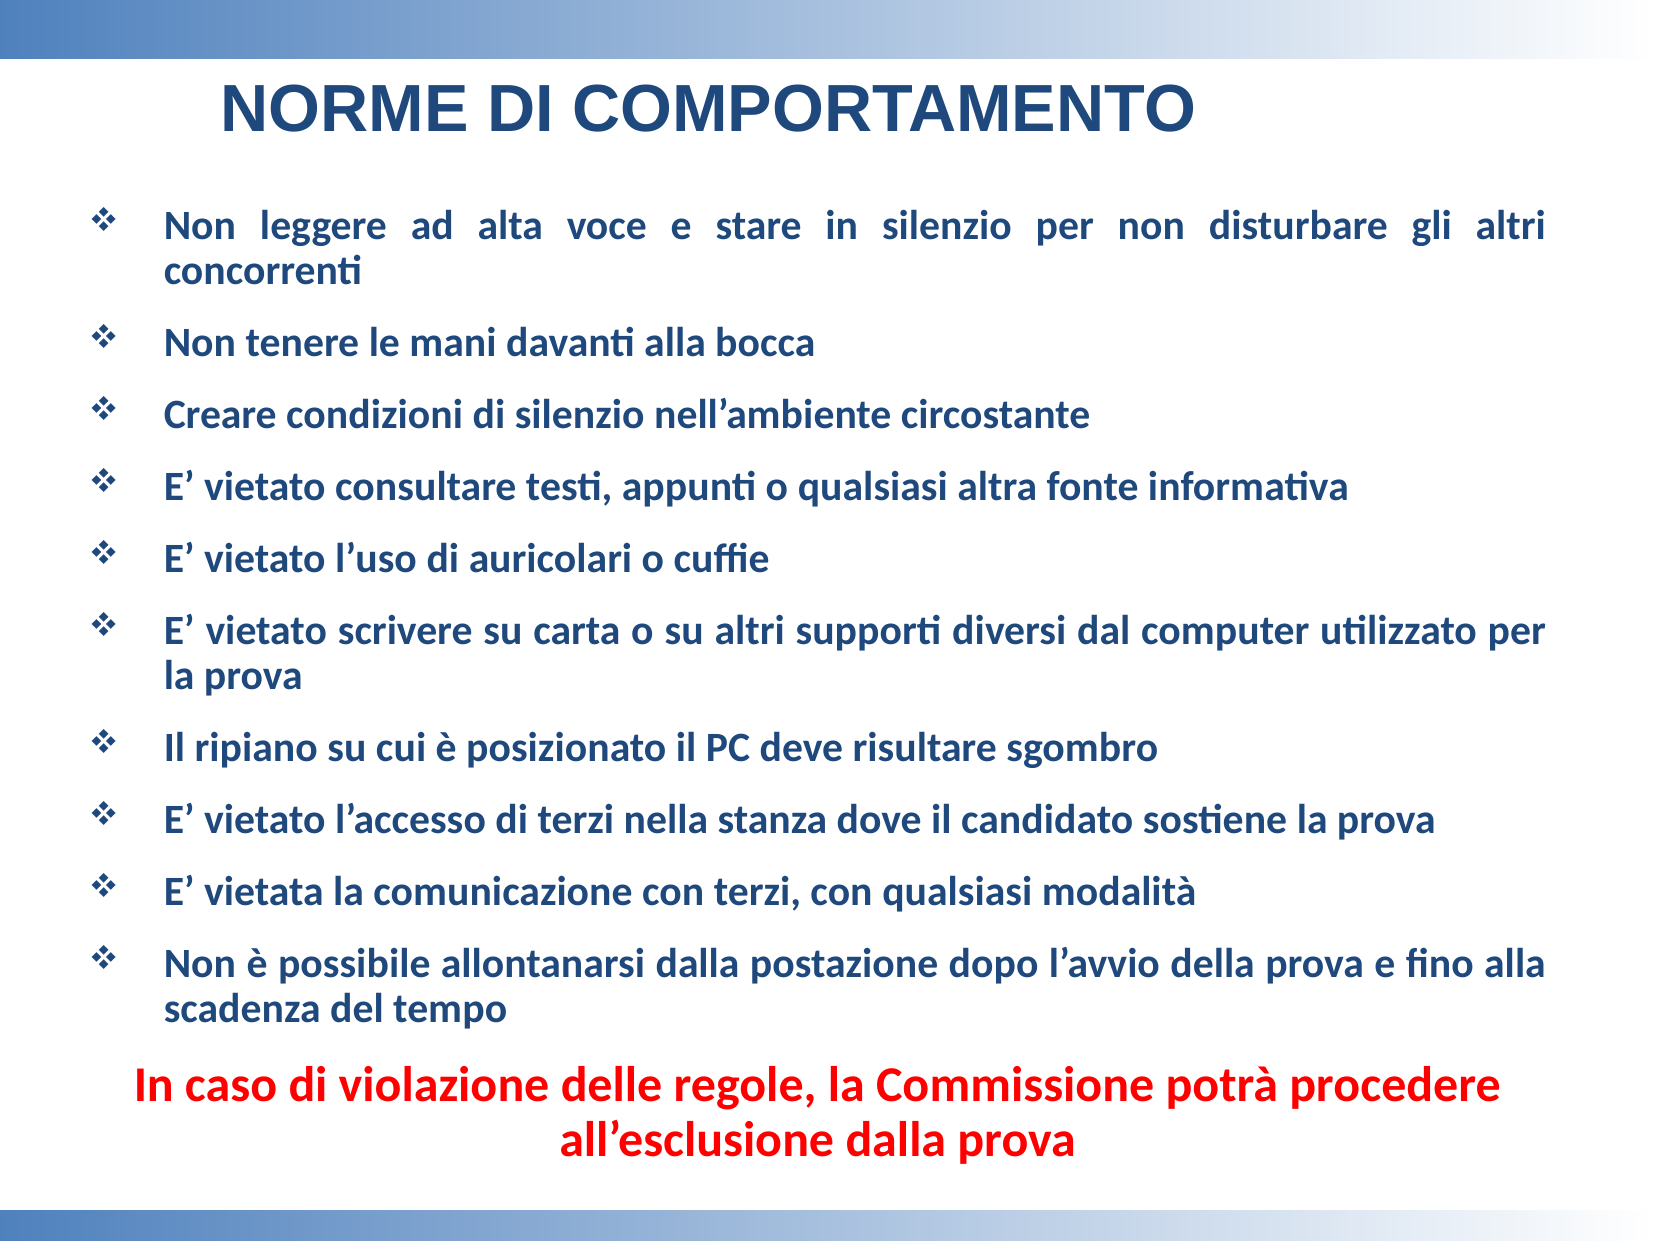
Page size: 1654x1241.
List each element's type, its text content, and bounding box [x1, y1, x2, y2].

subtitle Non leggere ad alta voce e stare in silenzio per non disturbare gli altri concorrenti Non tenere le mani davanti alla bocca Creare condizioni di silenzio nell’ambiente circostante E’ vietato consultare testi, appunti o qualsiasi altra fonte informativa E’ vietato l’uso di auricolari o cuffie E’ vietato scrivere su carta o su altri supporti diversi dal computer utilizzato per la prova Il ripiano su cui è posizionato il PC deve risultare sgombro E’ vietato l’accesso di terzi nella stanza dove il candidato sostiene la prova E’ vietata la comunicazione con terzi, con qualsiasi modalità Non è possibile allontanarsi dalla postazione dopo l’avvio della prova e fino alla scadenza del tempo In caso di violazione delle regole, la Commissione potrà procedere all’esclusione dalla prova [0, 171, 1548, 1199]
text_box NORME DI COMPORTAMENTO [200, 37, 1217, 172]
